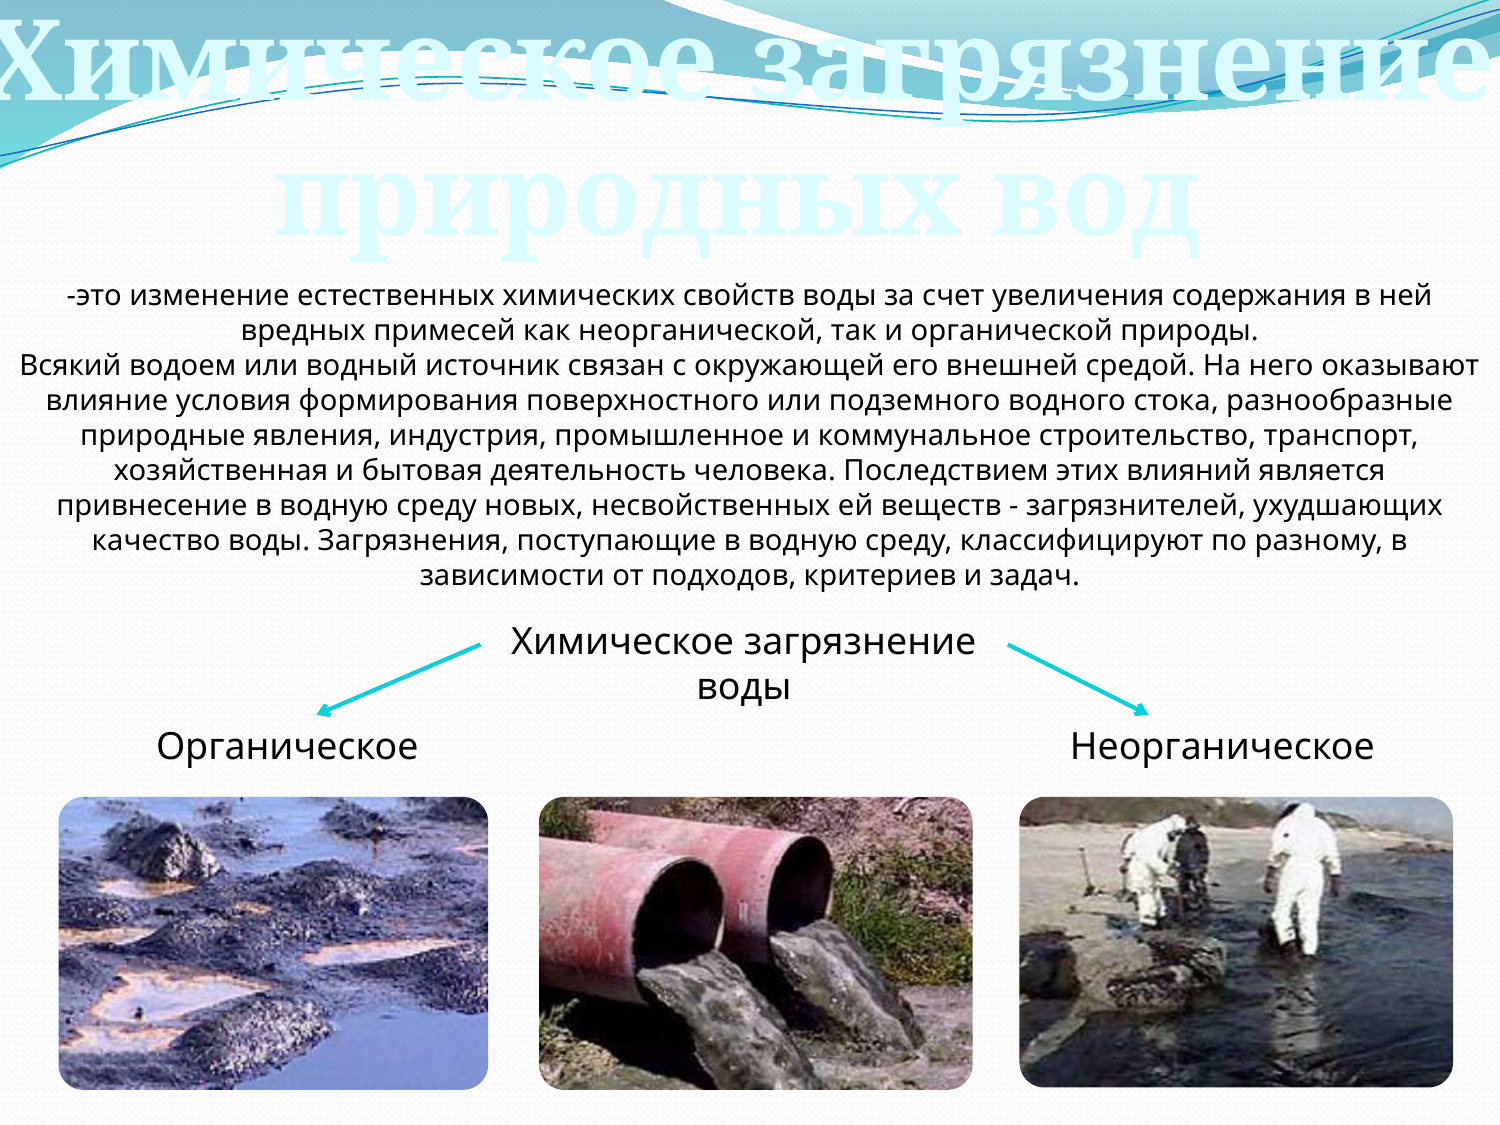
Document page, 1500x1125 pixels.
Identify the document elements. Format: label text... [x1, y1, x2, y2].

picture [58, 796, 489, 1091]
text_box Химическое загрязнение воды [445, 609, 1043, 714]
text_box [1007, 644, 1149, 716]
picture [1019, 796, 1454, 1088]
text_box Органическое Неорганическое [102, 714, 1393, 775]
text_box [316, 644, 481, 716]
title Химическое загрязнение природных вод [0, 70, 1500, 234]
text_box -это изменение естественных химических свойств воды за счет увеличения содержания в ней вредных примесей как неорганической, так и органической природы. Всякий водоем или водный источник связан с окружающей его внешней средой. На него оказывают влияние условия формирования поверхностного или подземного водного стока, разнообразные природные явления, индустрия, промышленное и коммунальное строительство, транспорт, хозяйственная и бытовая деятельность человека. Последствием этих влияний является привнесение в водную среду новых, несвойственных ей веществ - загрязнителей, ухудшающих качество воды. Загрязнения, поступающие в водную среду, классифицируют по разному, в зависимости от подходов, критериев и задач. [0, 234, 1500, 599]
picture [538, 796, 973, 1091]
